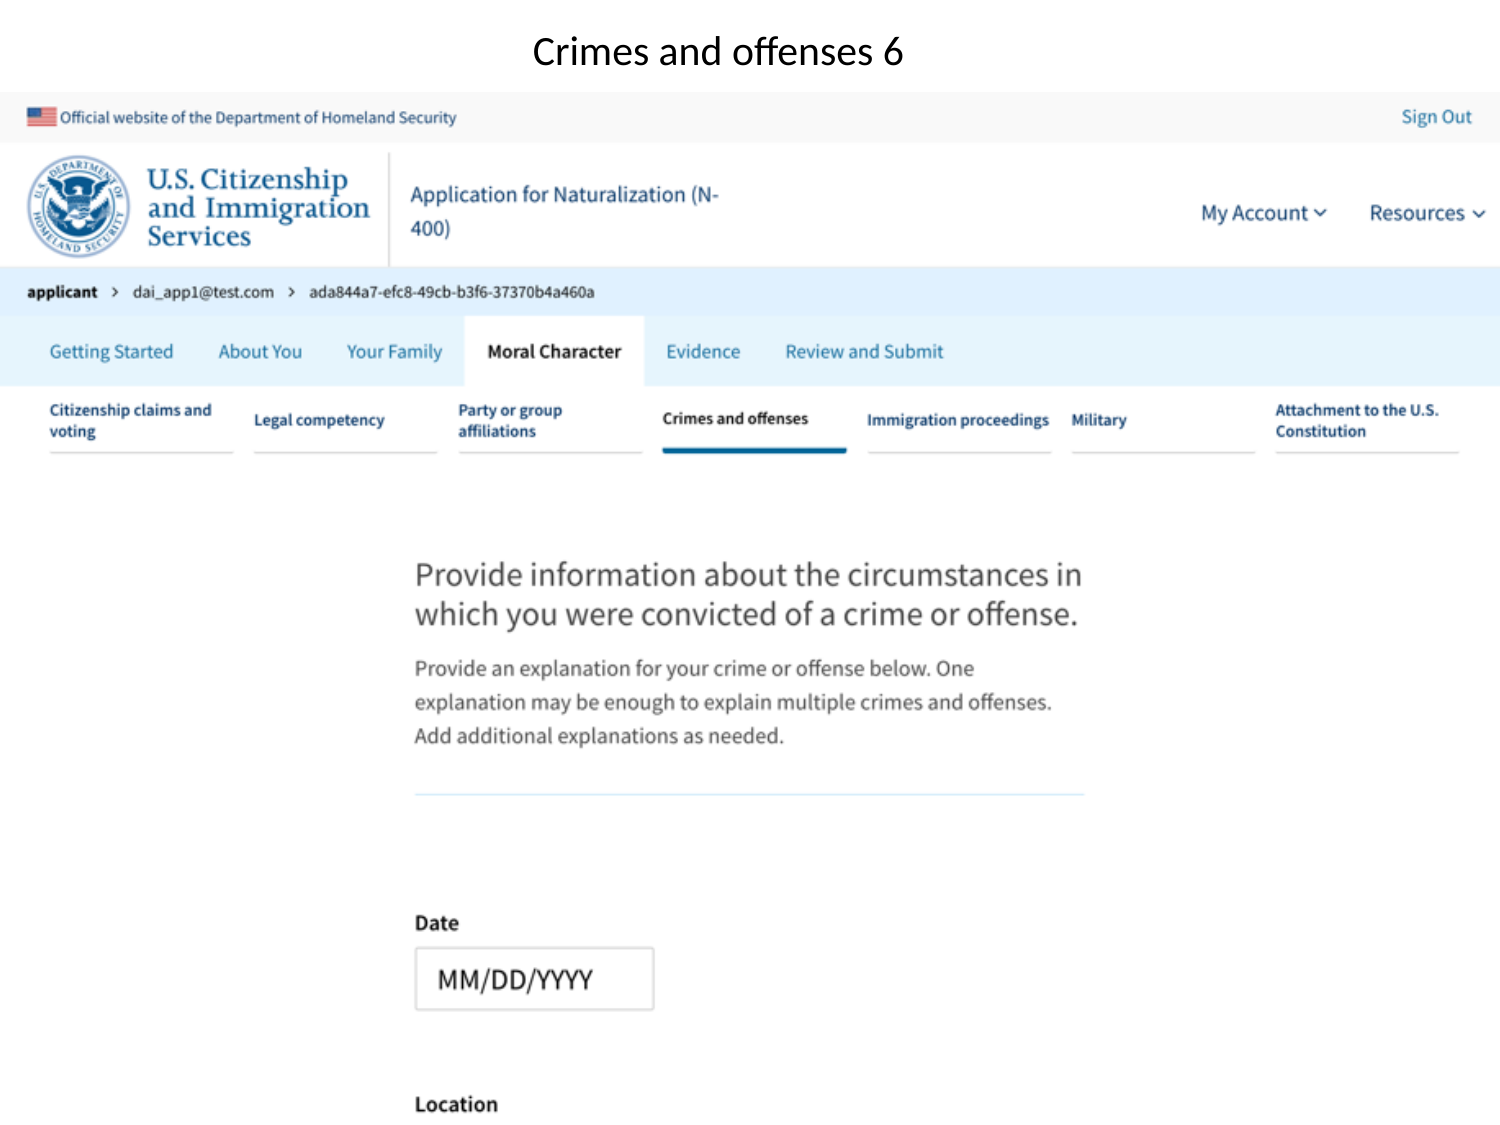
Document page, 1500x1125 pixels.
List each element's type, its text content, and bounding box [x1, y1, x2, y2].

title Crimes and offenses 6 [162, 4, 1275, 89]
picture [0, 92, 1500, 1125]
